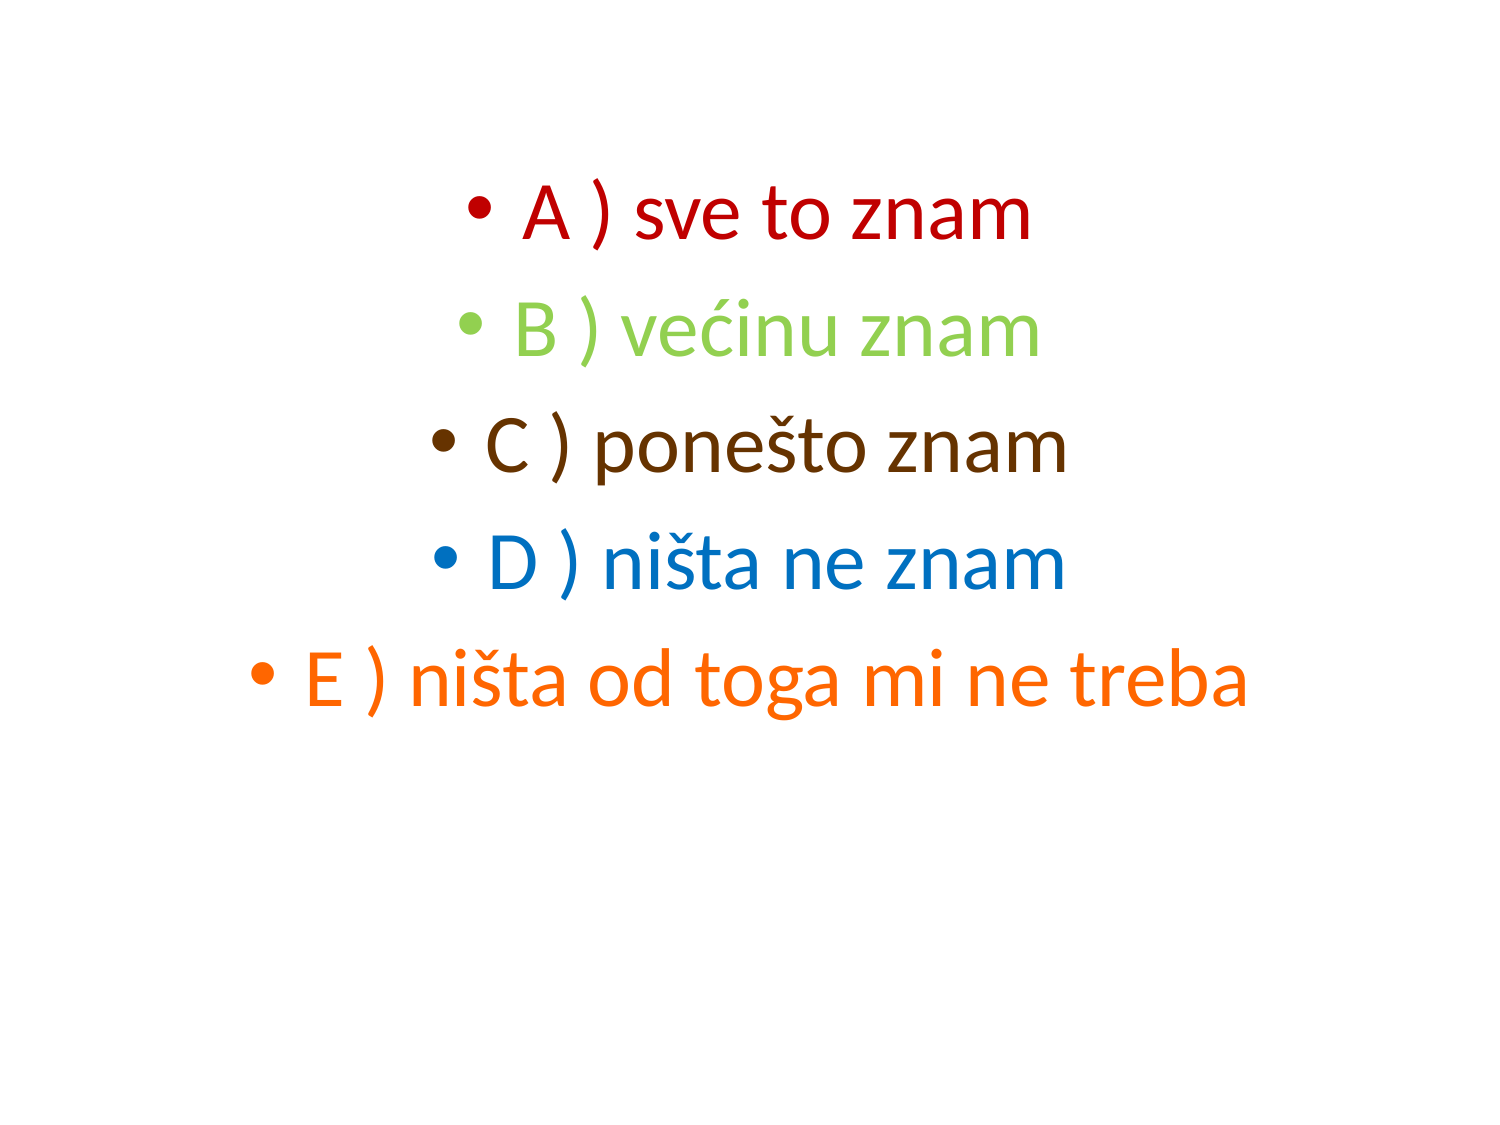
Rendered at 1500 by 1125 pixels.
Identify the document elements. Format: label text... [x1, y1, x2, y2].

list A ) sve to znam B ) većinu znam C ) ponešto znam D ) ništa ne znam E ) ništa od toga mi ne treba [75, 149, 1425, 1005]
